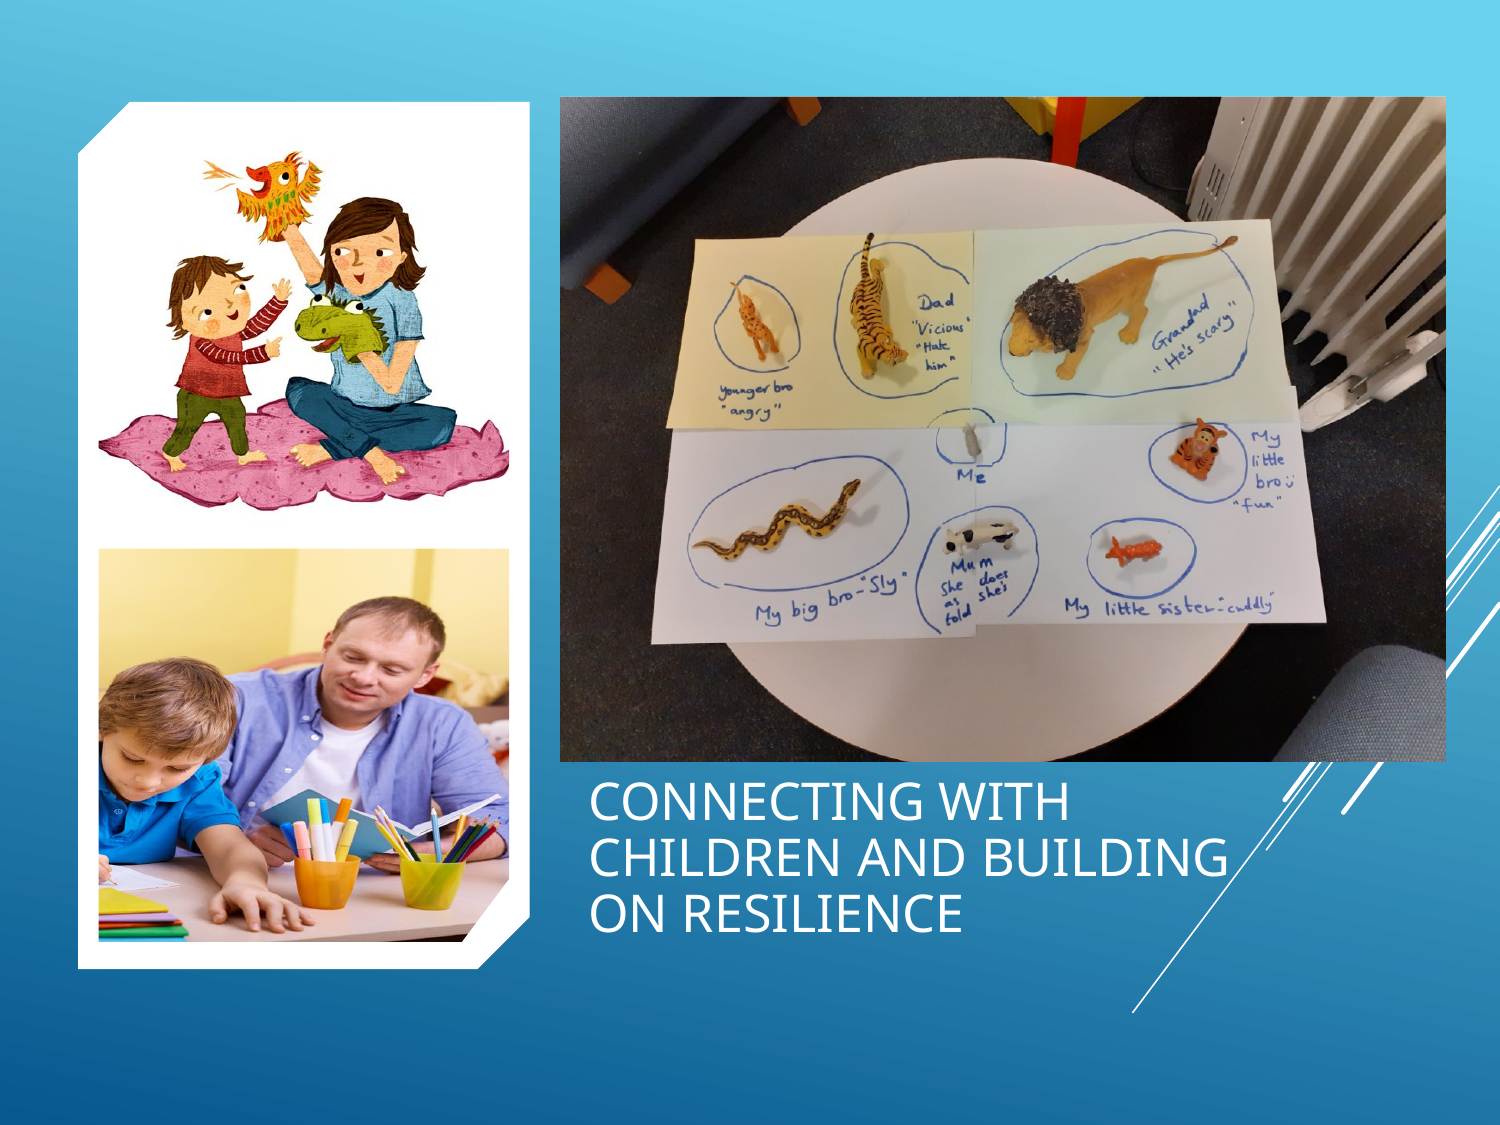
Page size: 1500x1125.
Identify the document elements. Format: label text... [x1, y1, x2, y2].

text_box [76, 100, 531, 971]
picture [559, 96, 1446, 762]
text_box [0, 0, 1500, 1125]
picture [98, 548, 510, 943]
picture [98, 128, 510, 524]
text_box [1132, 485, 1500, 1013]
title Connecting with children and building on resilience [573, 762, 1132, 984]
